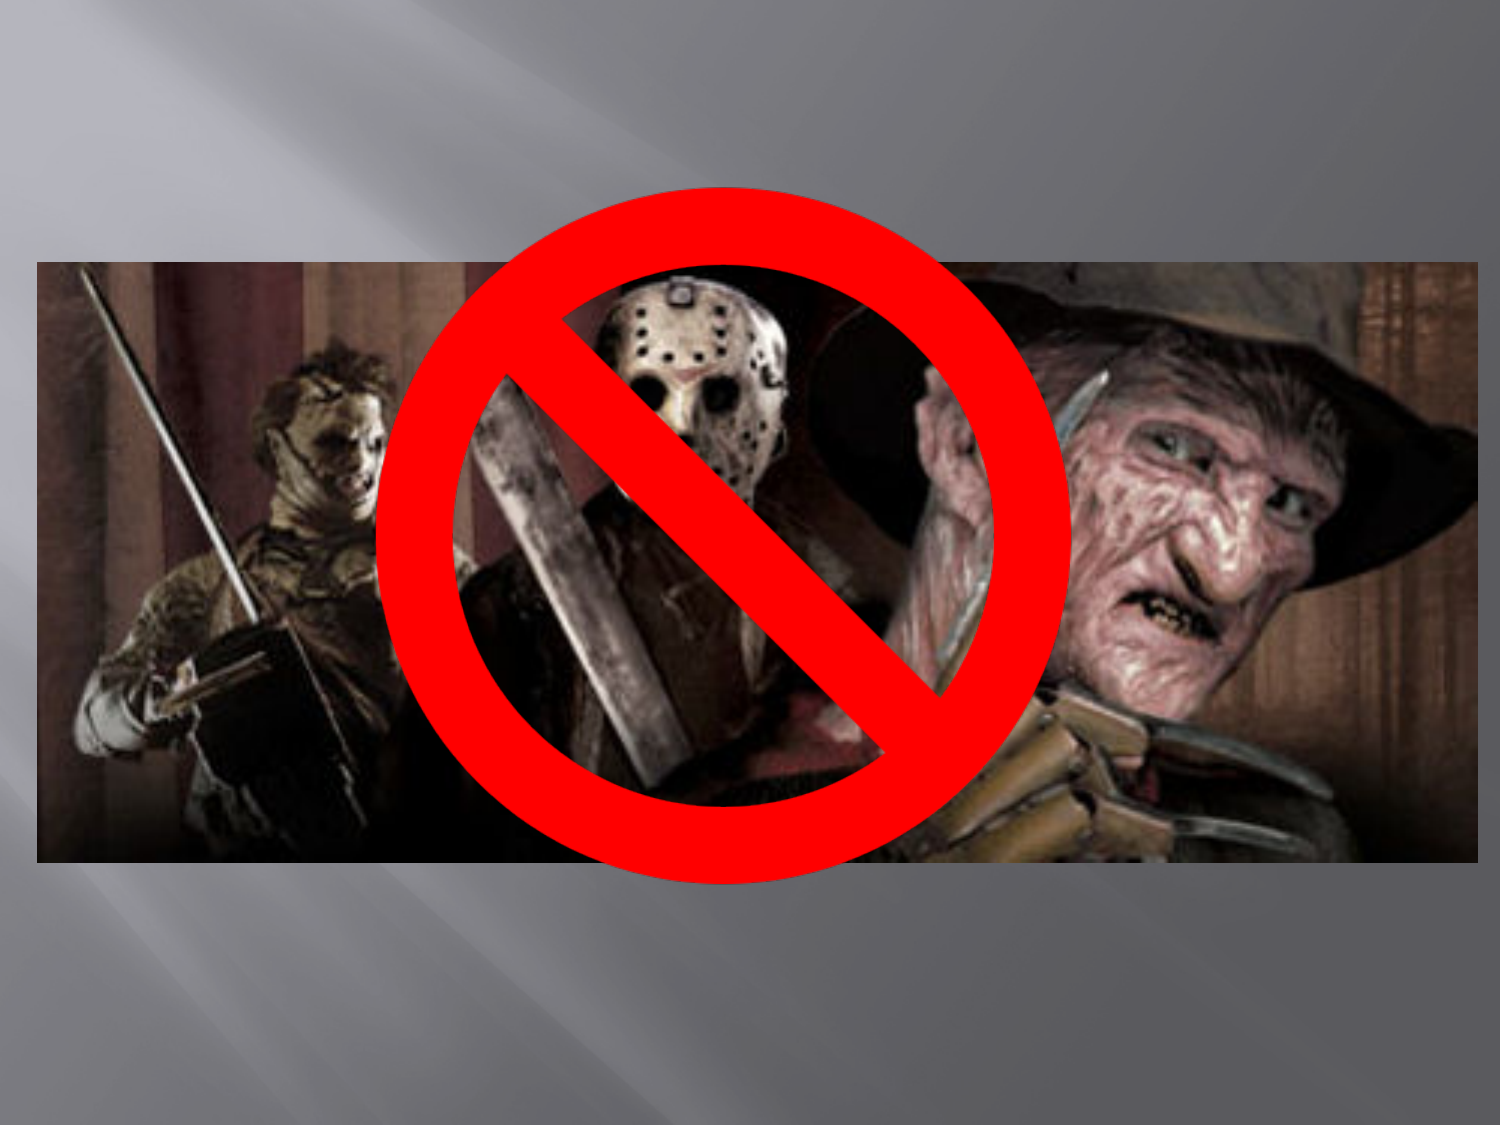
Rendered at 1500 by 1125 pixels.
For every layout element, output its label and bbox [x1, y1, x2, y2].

picture [37, 149, 1478, 923]
